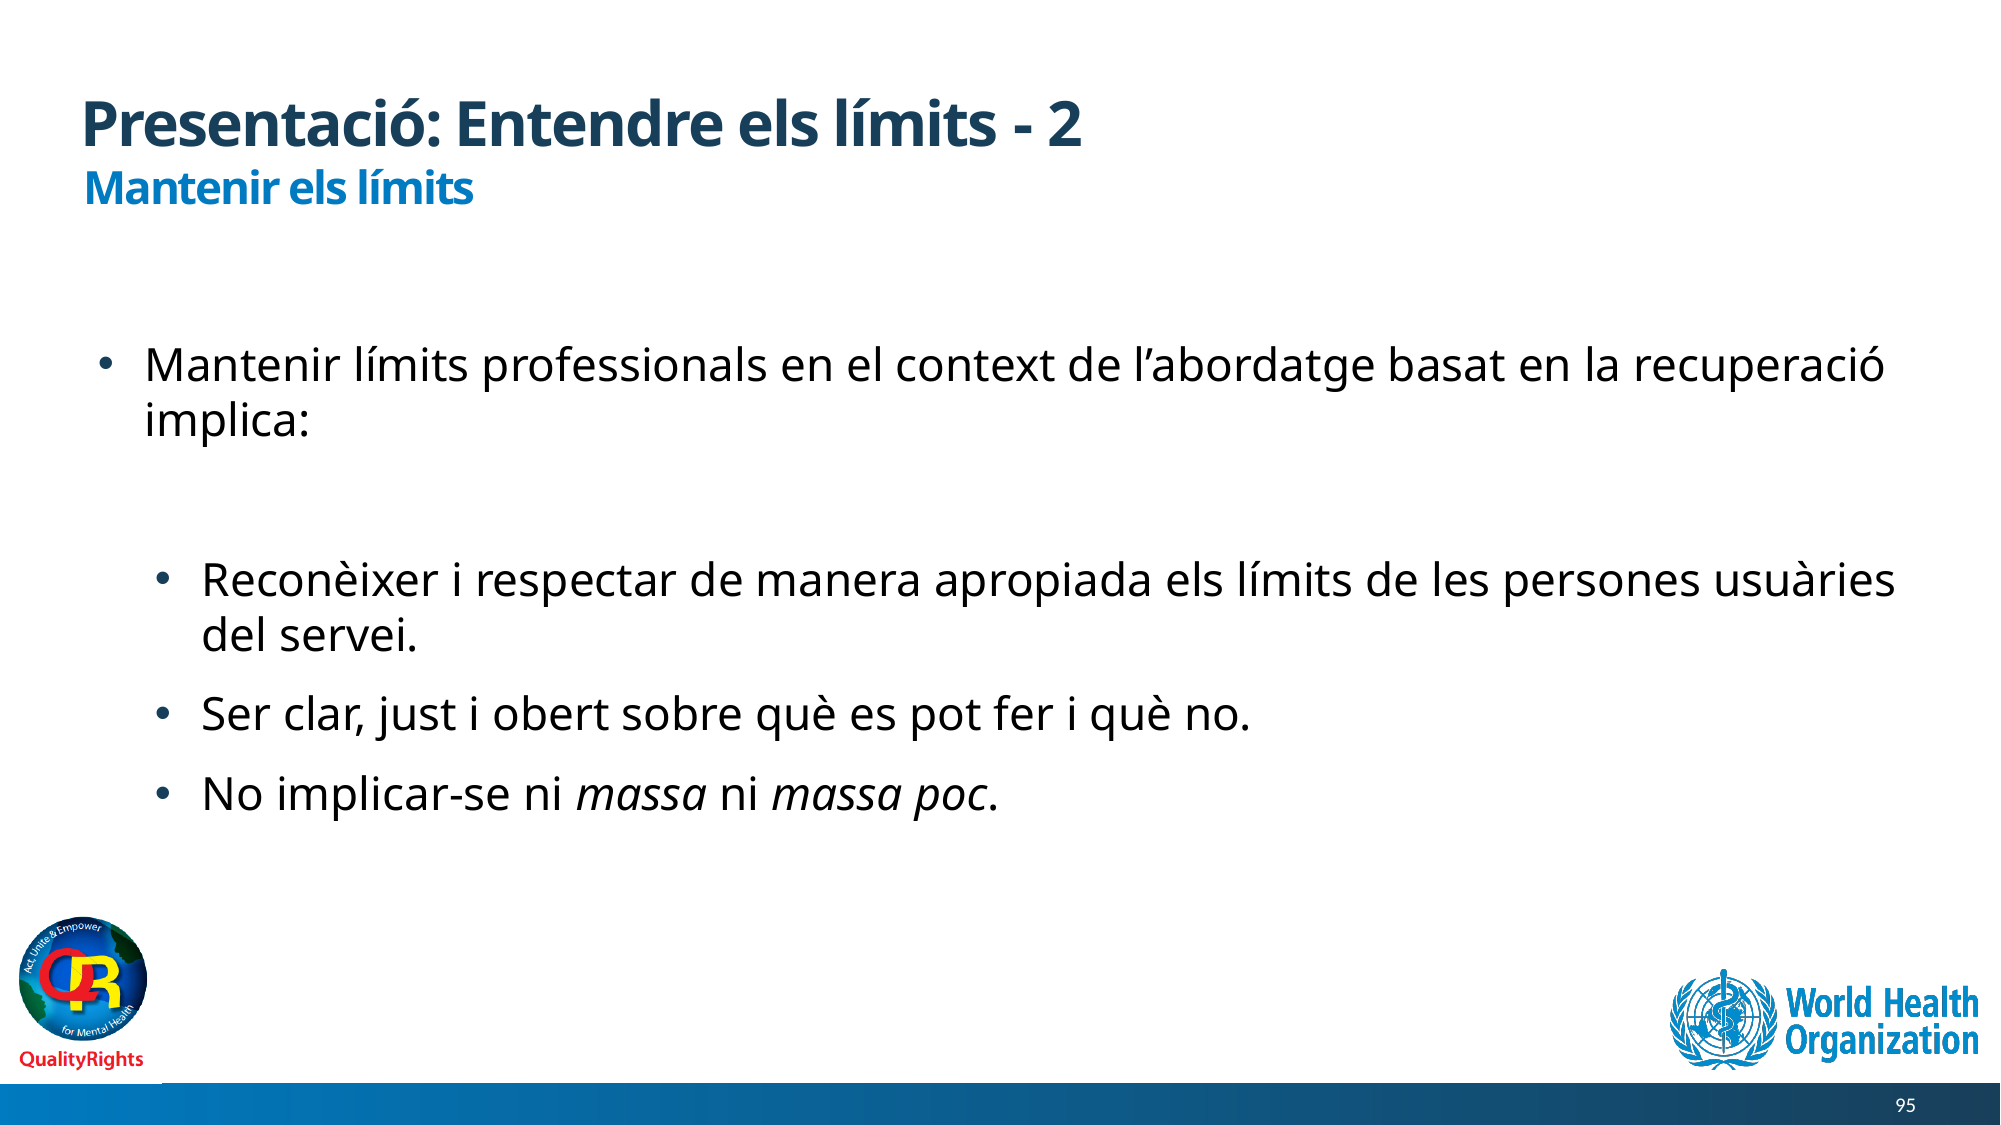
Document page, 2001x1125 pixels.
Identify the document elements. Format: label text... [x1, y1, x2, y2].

list Mantenir límits professionals en el context de l’abordatge basat en la recuperació implica: Reconèixer i respectar de manera apropiada els límits de les persones usuàries del servei. Ser clar, just i obert sobre què es pot fer i què no. No implicar-se ni massa ni massa poc. [83, 247, 1917, 987]
picture [1747, 1019, 1758, 1041]
picture [1747, 992, 1758, 1016]
picture [0, 899, 162, 1084]
picture [1692, 1031, 1700, 1042]
picture [1758, 1004, 1765, 1035]
picture [1805, 987, 1811, 1002]
picture [1821, 1000, 1826, 1012]
picture [1792, 987, 1797, 1004]
list Mantenir els límits [83, 155, 1917, 215]
picture [1744, 1003, 1751, 1016]
picture [1701, 987, 1710, 992]
picture [1706, 1038, 1722, 1046]
picture [1711, 995, 1721, 1004]
picture [1725, 1042, 1747, 1054]
picture [1958, 1000, 1962, 1012]
picture [1742, 1019, 1751, 1034]
picture [1670, 1030, 1715, 1070]
picture [1670, 987, 1680, 1010]
picture [1716, 1064, 1731, 1070]
picture [1701, 1042, 1722, 1054]
picture [1683, 987, 1697, 1047]
picture [1704, 1019, 1711, 1031]
picture [1689, 993, 1706, 1016]
title Presentació: Entendre els límits - 2 [65, 83, 1672, 154]
picture [1732, 969, 1978, 1070]
picture [1711, 1031, 1722, 1038]
picture [1750, 987, 1762, 1003]
picture [1891, 987, 1897, 999]
picture [1860, 1000, 1865, 1012]
picture [1698, 1047, 1750, 1060]
picture [1738, 1019, 1744, 1030]
picture [1704, 1004, 1712, 1015]
